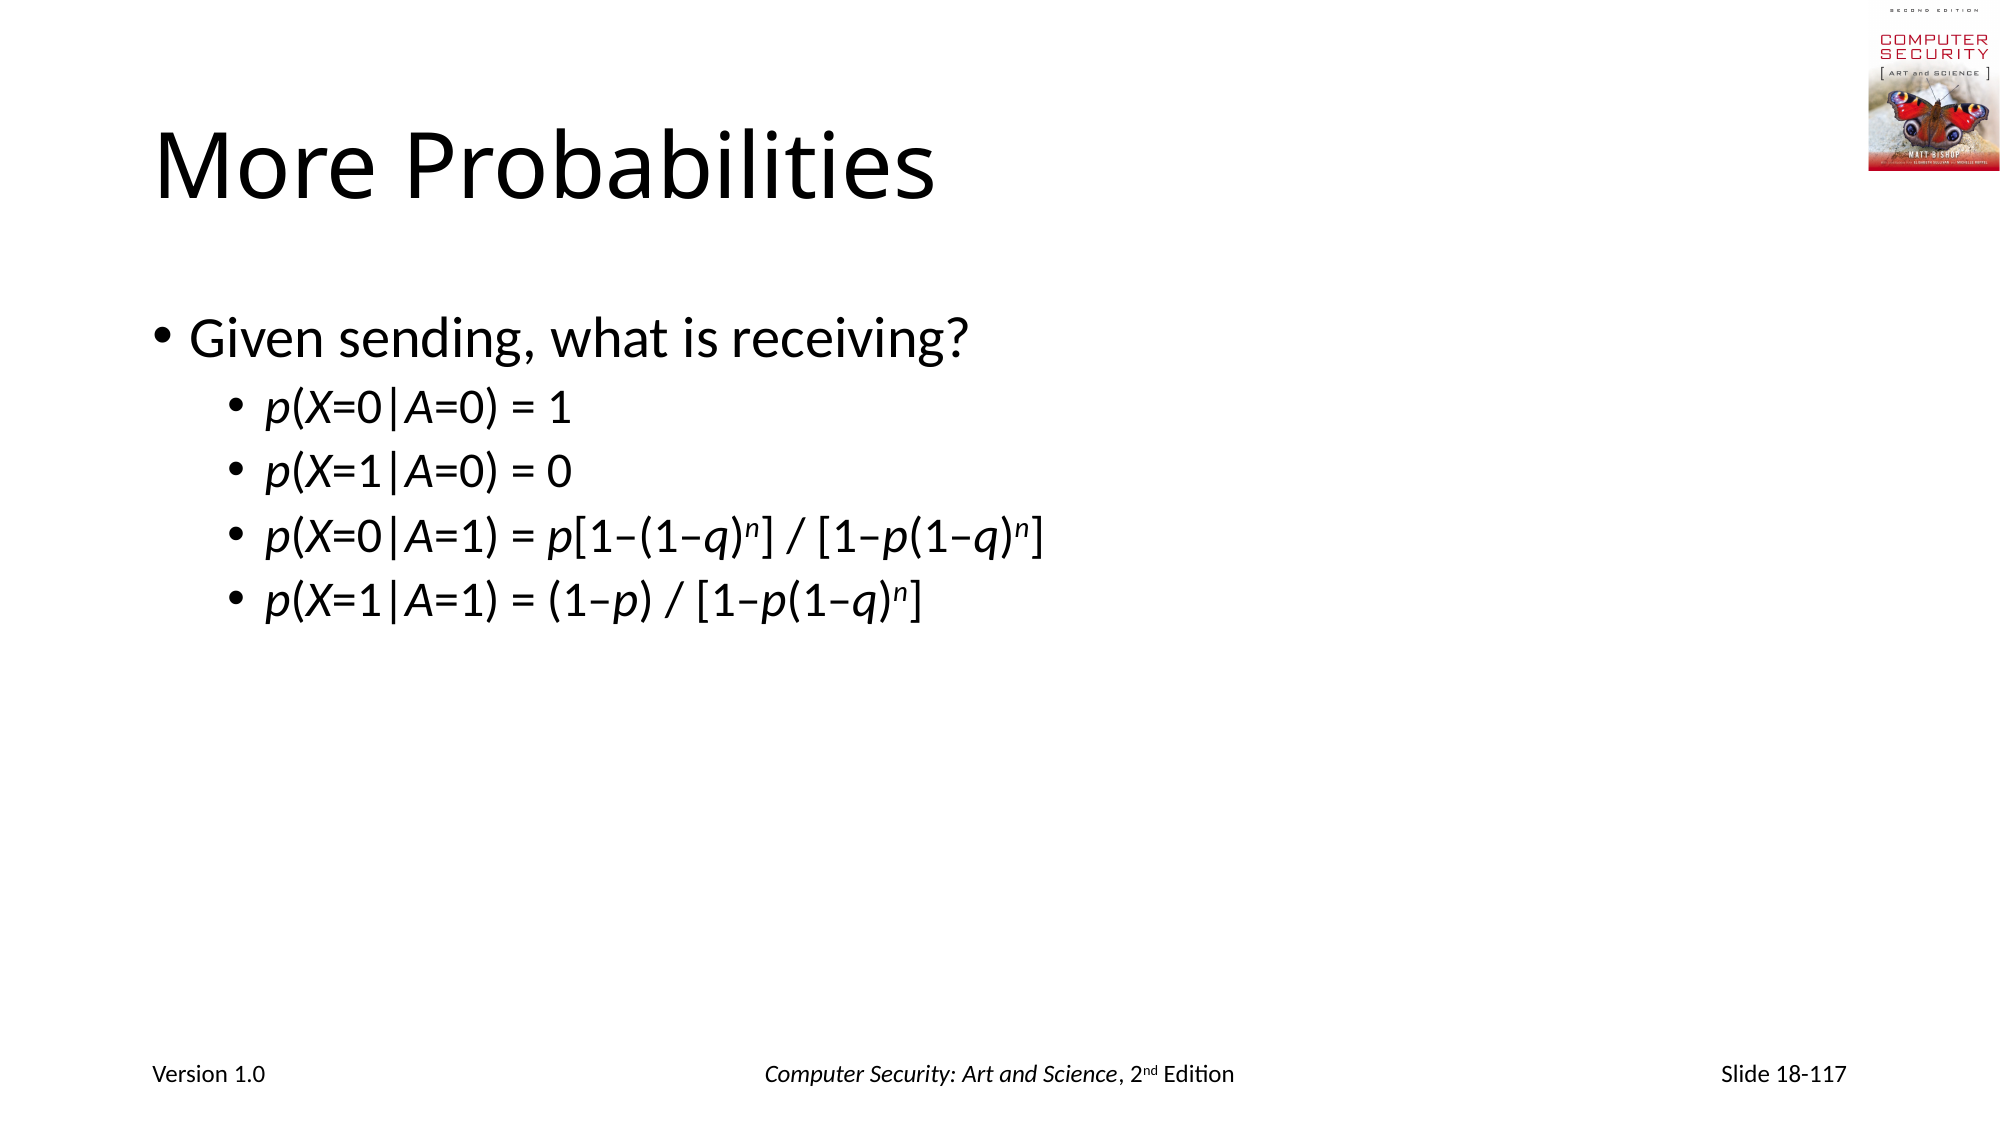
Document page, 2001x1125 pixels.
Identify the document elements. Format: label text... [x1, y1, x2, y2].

list Given sending, what is receiving? p(X=0|A=0) = 1 p(X=1|A=0) = 0 p(X=0|A=1) = p[1–(1–q)n] / [1–p(1–q)n] p(X=1|A=1) = (1–p) / [1–p(1–q)n] [137, 299, 1863, 1014]
title More Probabilities [137, 59, 1863, 278]
footer Computer Security: Art and Science, 2nd Edition [662, 1042, 1338, 1103]
slide_number Slide 18-117 [1412, 1042, 1863, 1103]
slide_number Version 1.0 [137, 1042, 588, 1103]
picture [1868, 0, 2000, 171]
